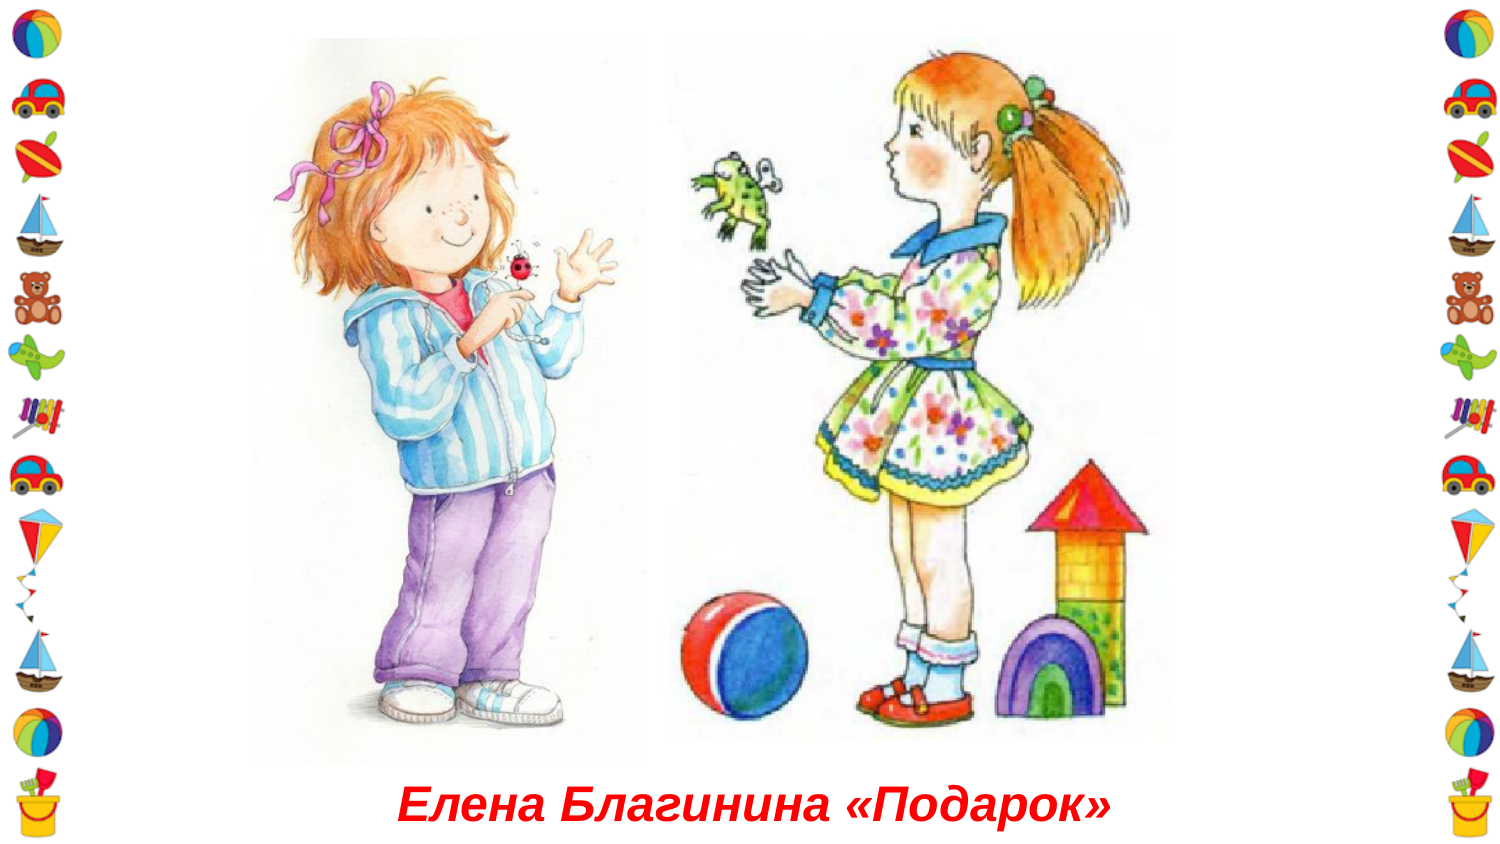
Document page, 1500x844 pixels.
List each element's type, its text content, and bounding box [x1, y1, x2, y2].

picture [0, 4, 68, 844]
picture [253, 19, 1170, 765]
picture [1432, 4, 1500, 844]
text_box Елена Благинина «Подарок» [159, 764, 1365, 840]
